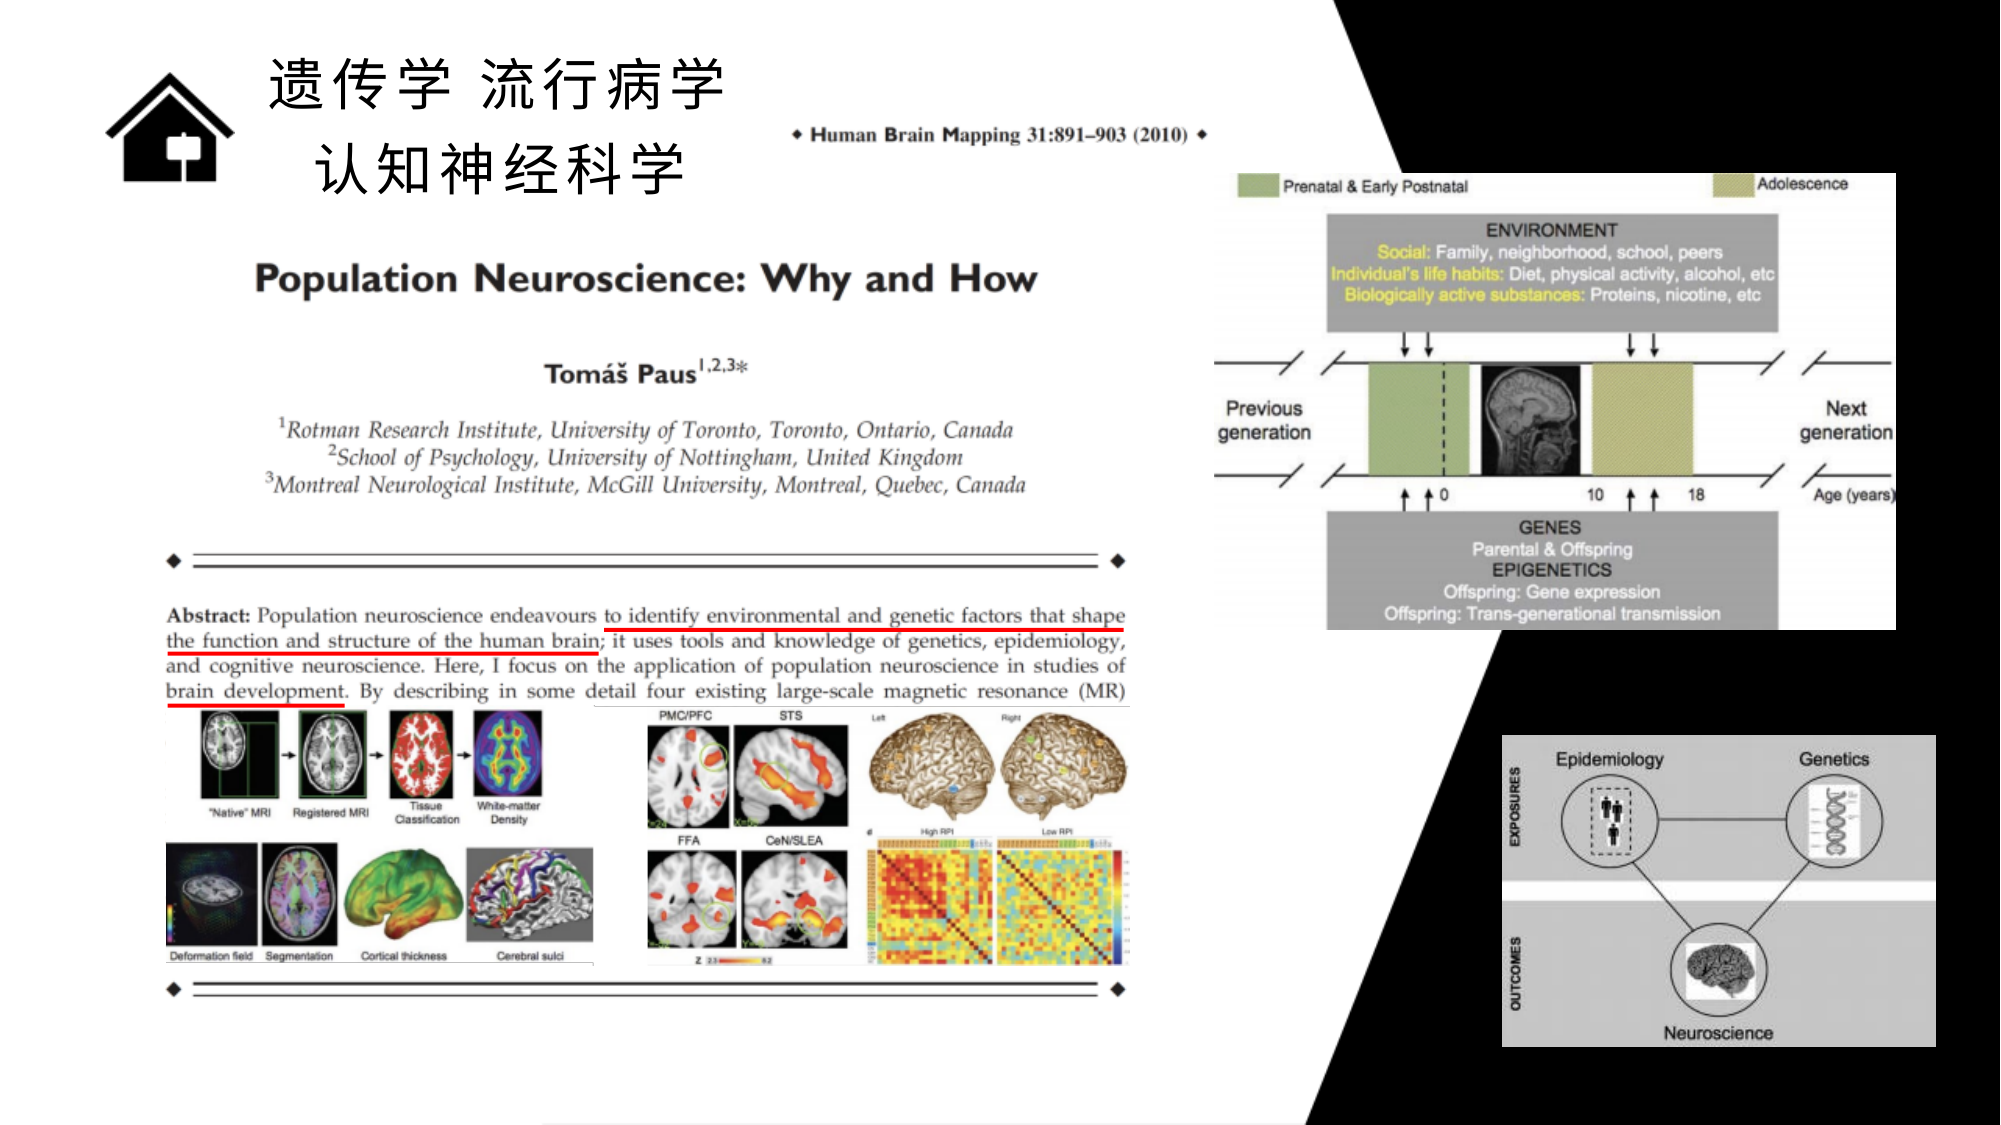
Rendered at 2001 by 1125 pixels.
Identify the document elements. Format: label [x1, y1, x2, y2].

picture [0, 0, 2000, 1125]
text_box [166, 627, 1130, 966]
